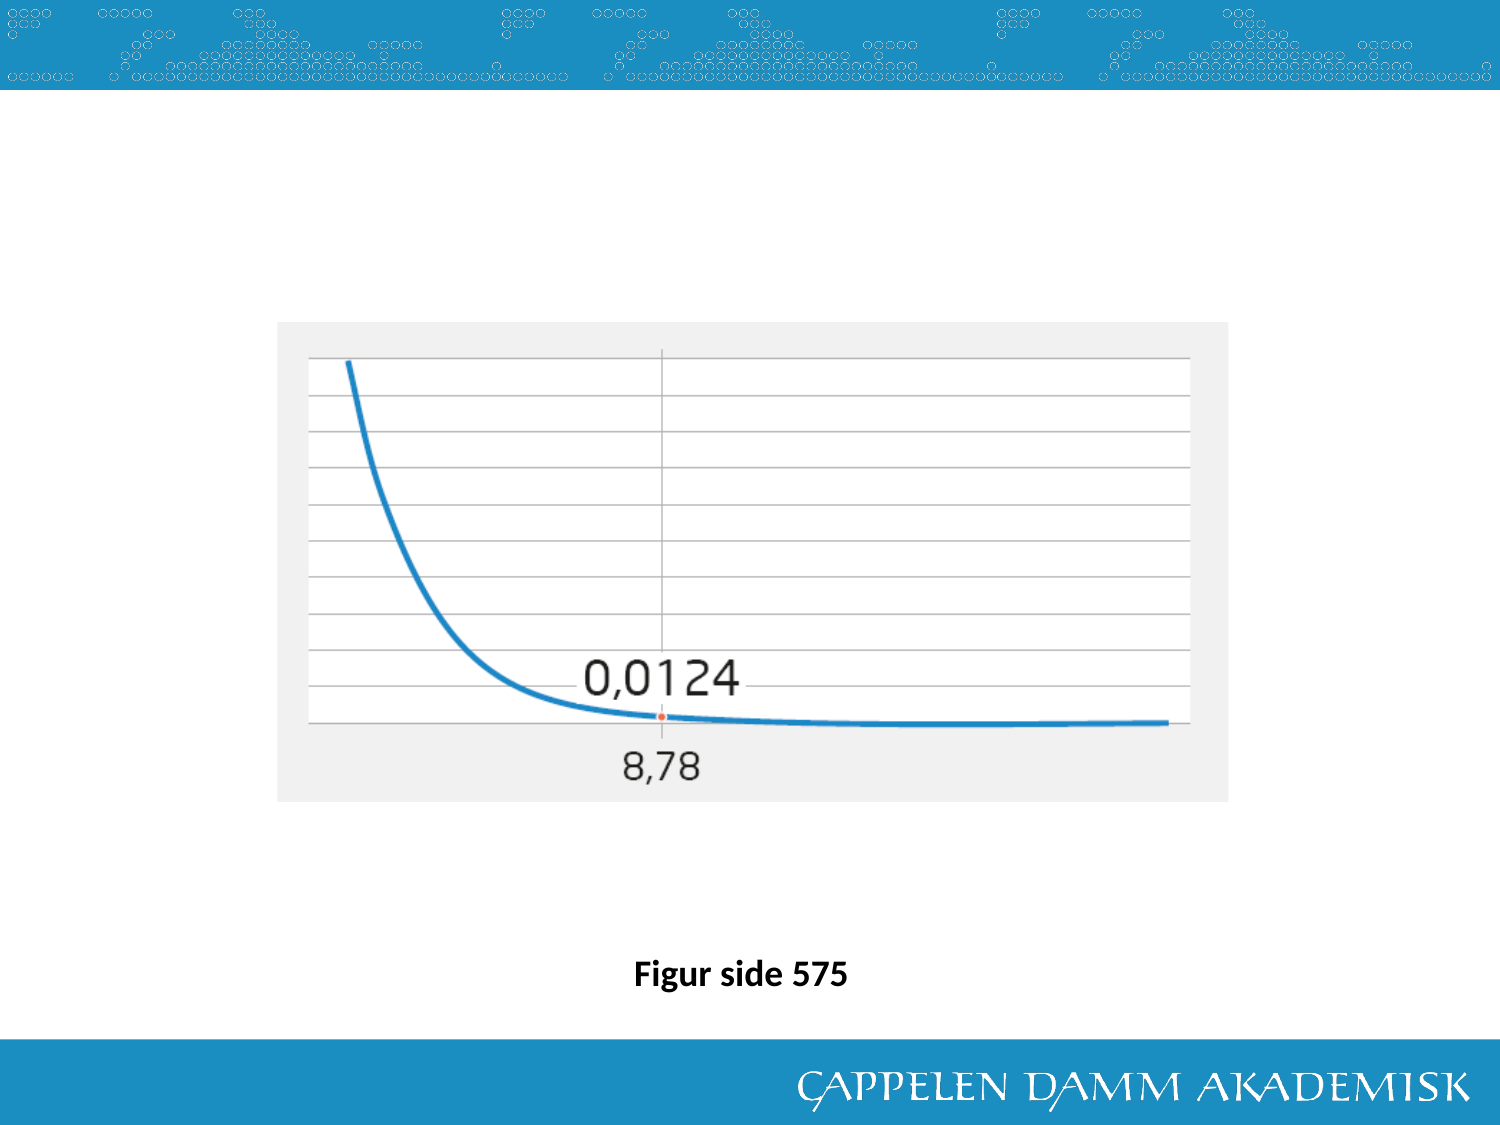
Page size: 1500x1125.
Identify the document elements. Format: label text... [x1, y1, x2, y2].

picture [277, 322, 1229, 802]
picture [997, 9, 1491, 81]
picture [8, 9, 501, 81]
picture [502, 9, 996, 81]
picture [797, 1070, 1471, 1113]
text_box Figur side 575 [100, 941, 1400, 1002]
